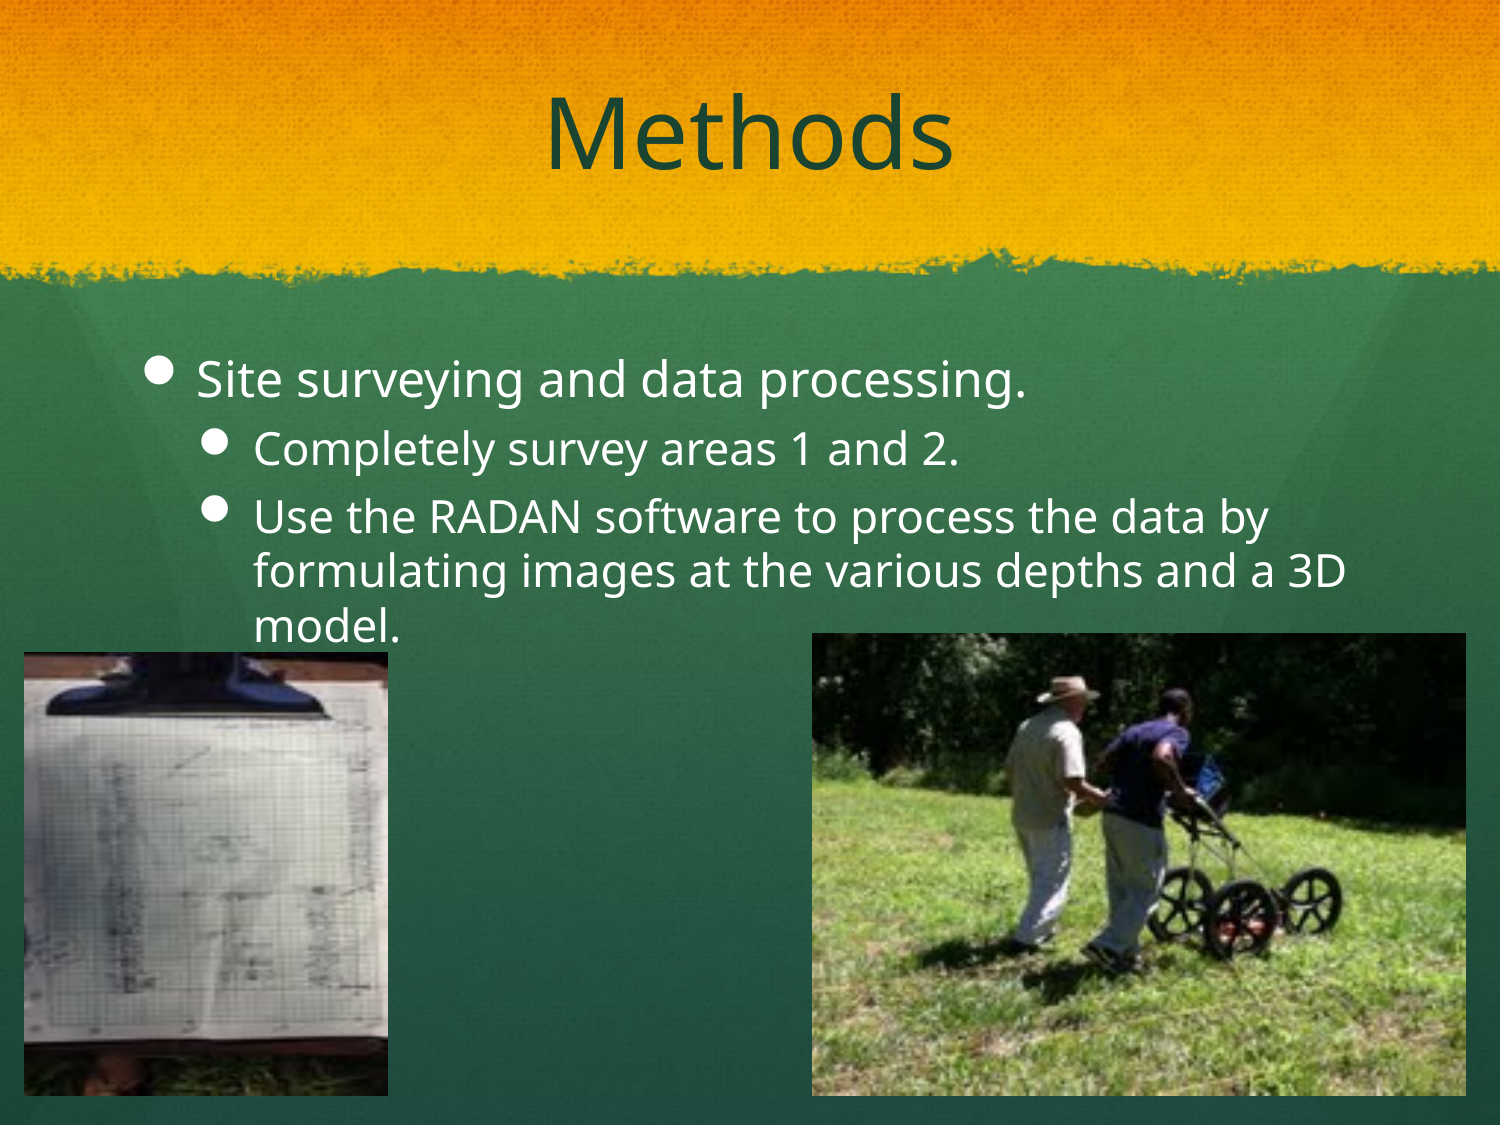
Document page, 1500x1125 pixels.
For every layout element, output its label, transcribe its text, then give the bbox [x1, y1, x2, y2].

picture [0, 0, 1500, 1125]
list Site surveying and data processing. Completely survey areas 1 and 2. Use the RADAN software to process the data by formulating images at the various depths and a 3D model. [125, 339, 1375, 1026]
title Methods [125, 13, 1375, 246]
